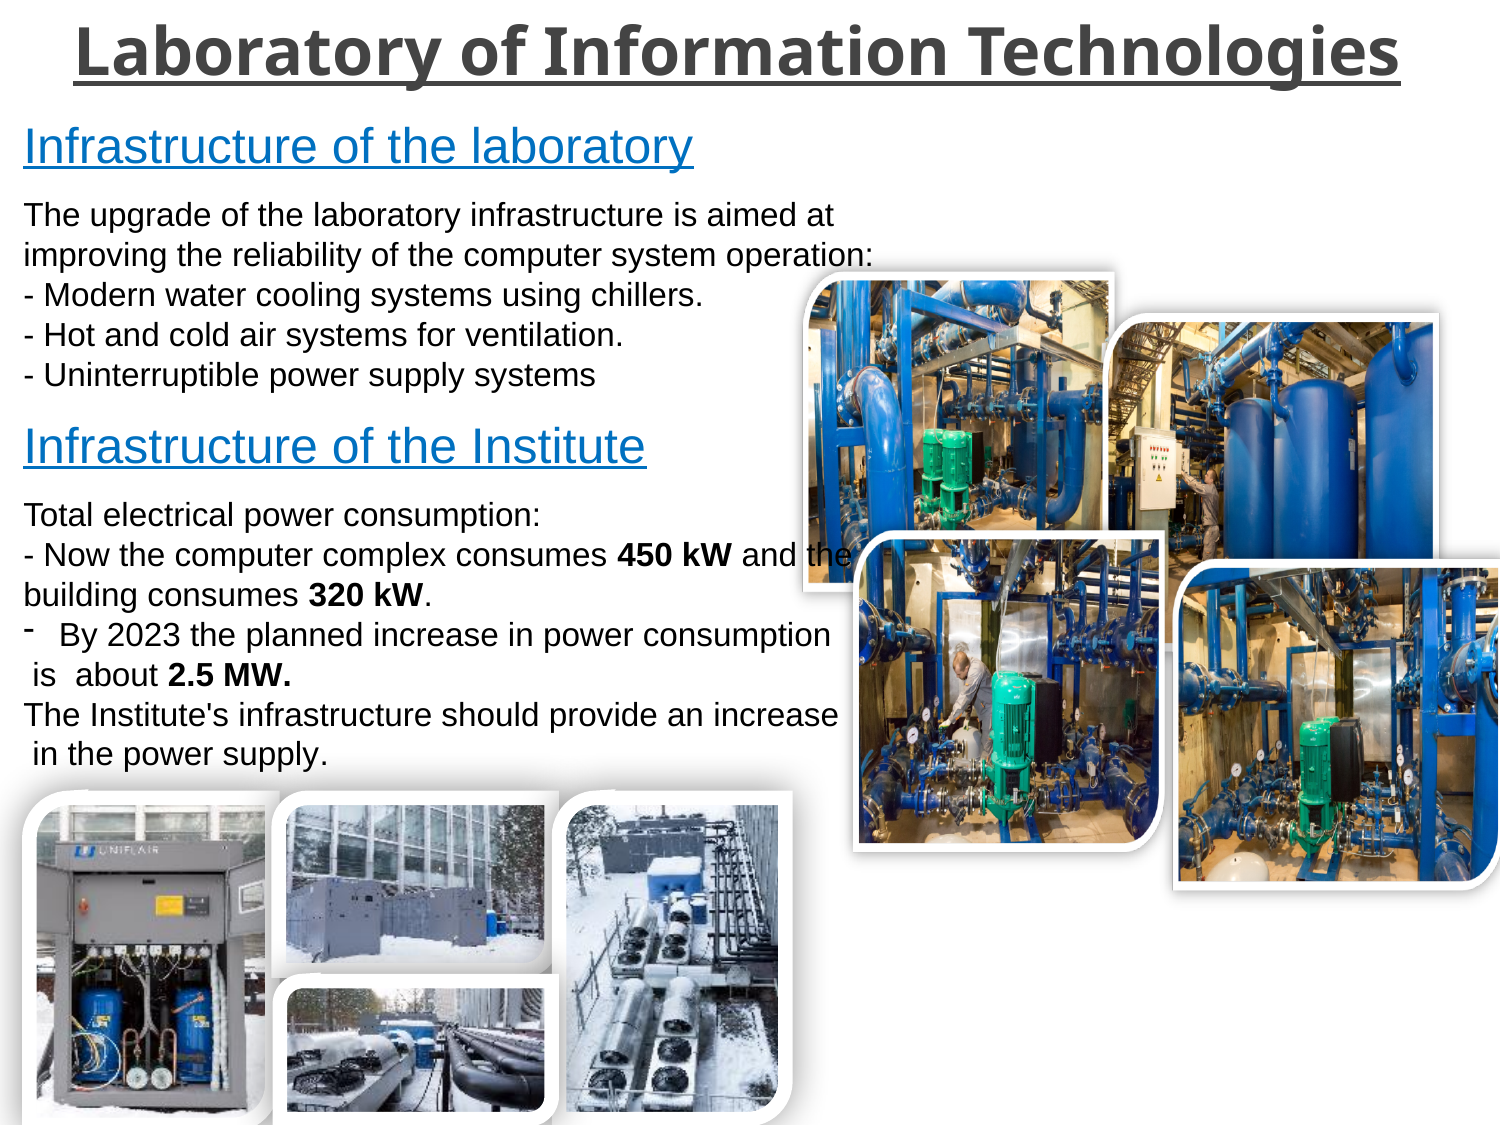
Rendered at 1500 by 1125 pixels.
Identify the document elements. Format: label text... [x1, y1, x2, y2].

text_box Laboratory of Information Technologies [58, 1, 1417, 97]
picture [785, 246, 1500, 915]
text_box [29, 797, 786, 1125]
text_box Infrastructure of the laboratory The upgrade of the laboratory infrastructure is aimed at improving the reliability of the computer system operation: - Modern water cooling systems using chillers. - Hot and cold air systems for ventilation. - Uninterruptible power supply systems Infrastructure of the Institute Total electrical power consumption: - Now the computer complex consumes 450 kW and the building consumes 320 kW. By 2023 the planned increase in power consumption is about 2.5 MW. The Institute's infrastructure should provide an increase in the power supply. [8, 106, 904, 780]
